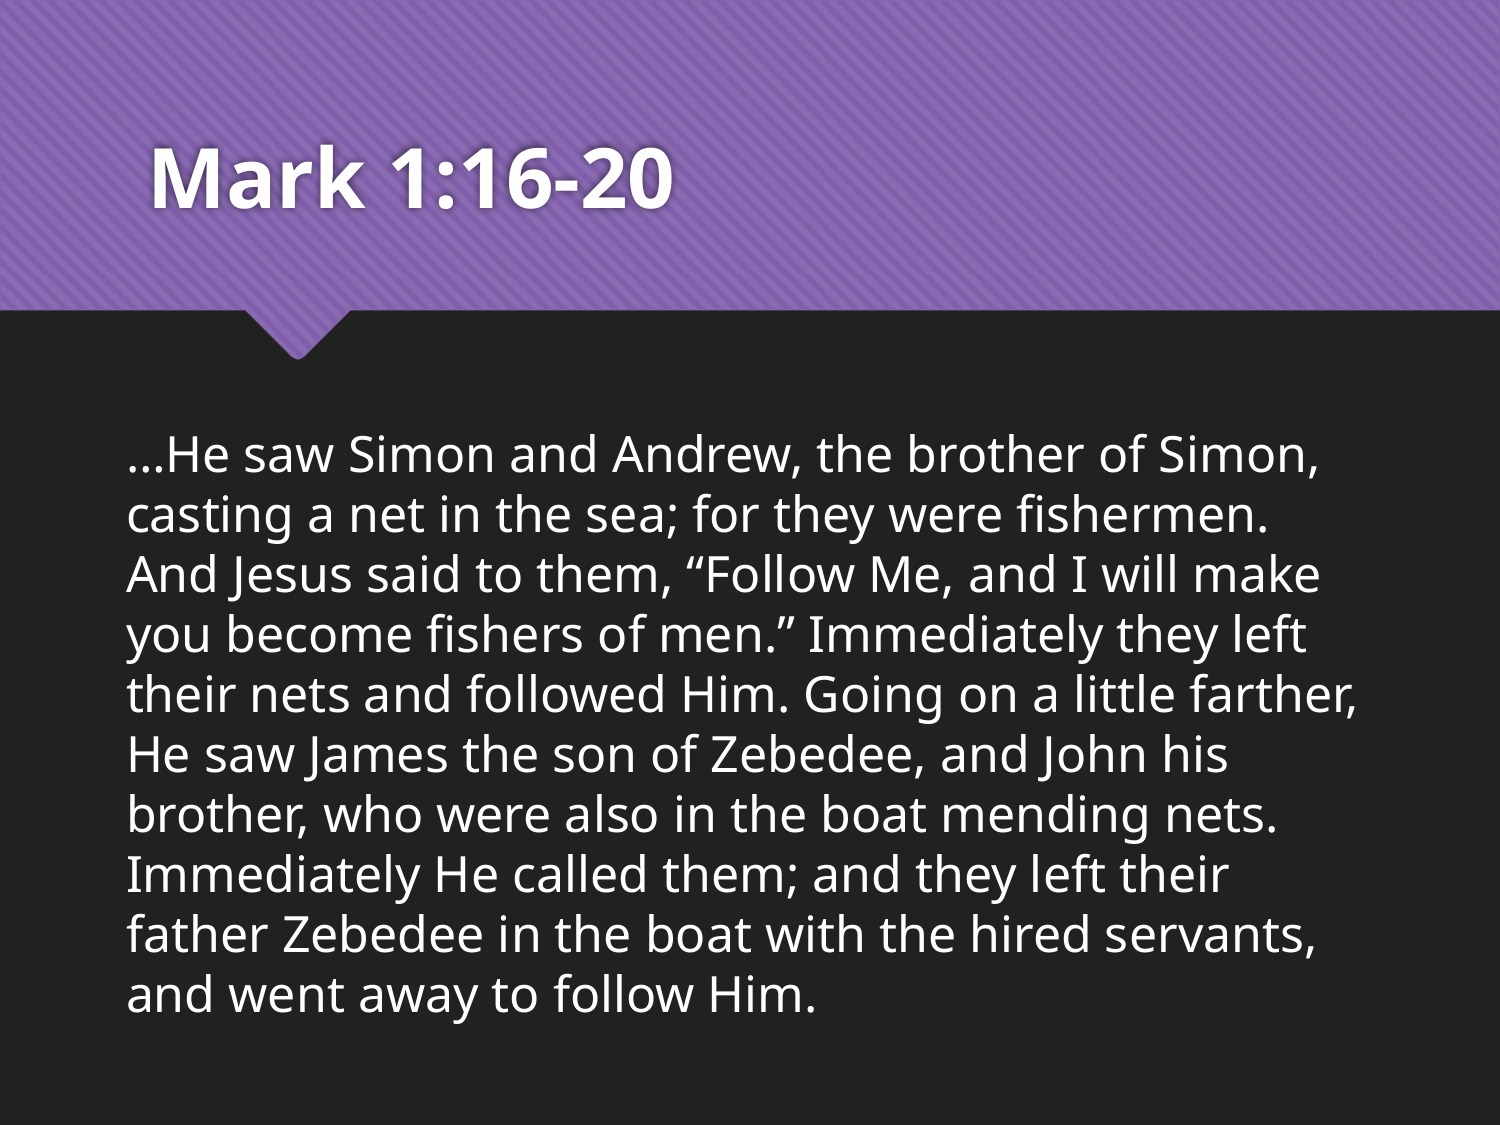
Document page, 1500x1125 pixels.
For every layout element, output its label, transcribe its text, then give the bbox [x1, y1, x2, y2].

text_box …He saw Simon and Andrew, the brother of Simon, casting a net in the sea; for they were fishermen. And Jesus said to them, “Follow Me, and I will make you become fishers of men.” Immediately they left their nets and followed Him. Going on a little farther, He saw James the son of Zebedee, and John his brother, who were also in the boat mending nets. Immediately He called them; and they left their father Zebedee in the boat with the hired servants, and went away to follow Him. [111, 415, 1389, 1030]
title Mark 1:16-20 [132, 73, 1368, 233]
